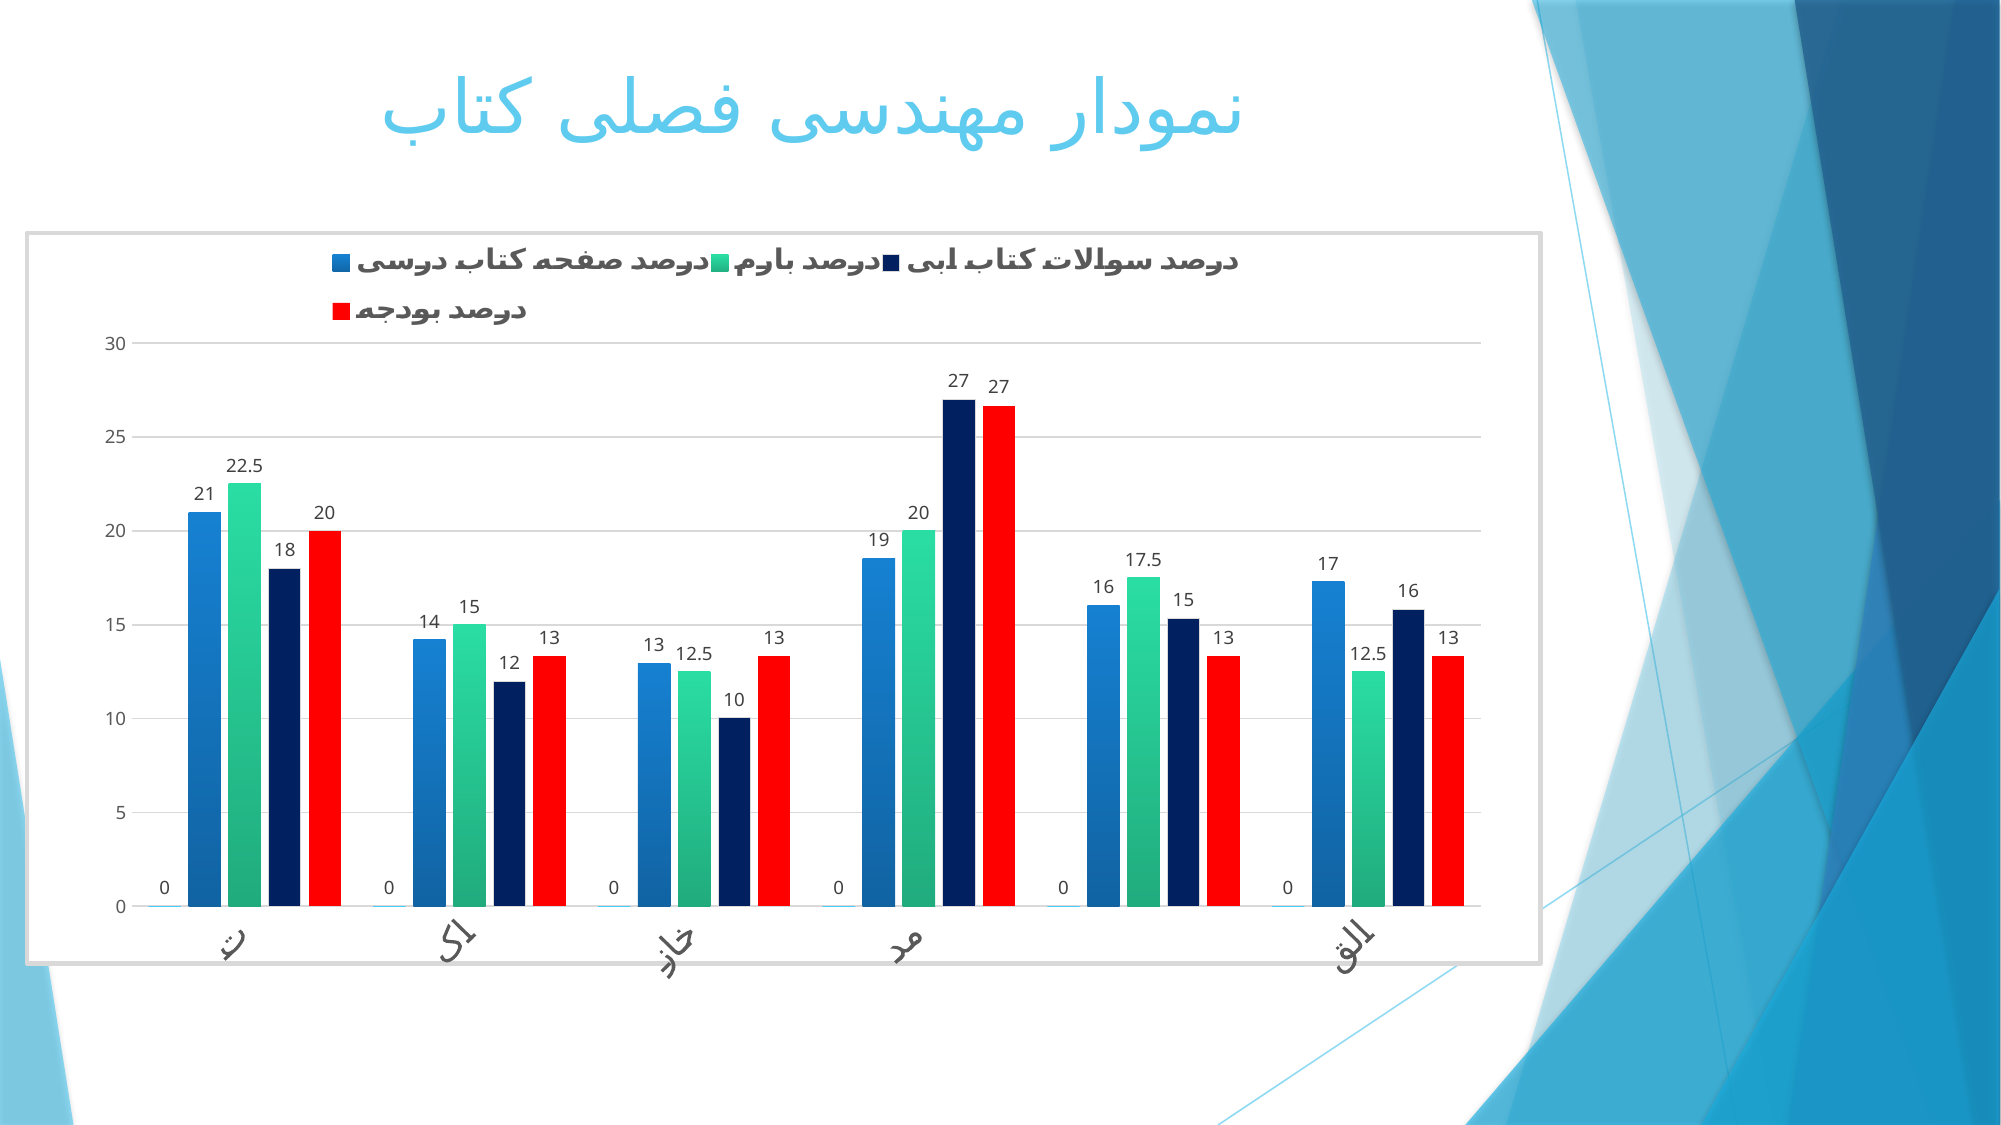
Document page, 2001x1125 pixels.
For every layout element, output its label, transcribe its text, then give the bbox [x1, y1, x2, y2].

title نمودار مهندسی فصلی کتاب [108, 51, 1519, 229]
chart [24, 230, 1544, 984]
